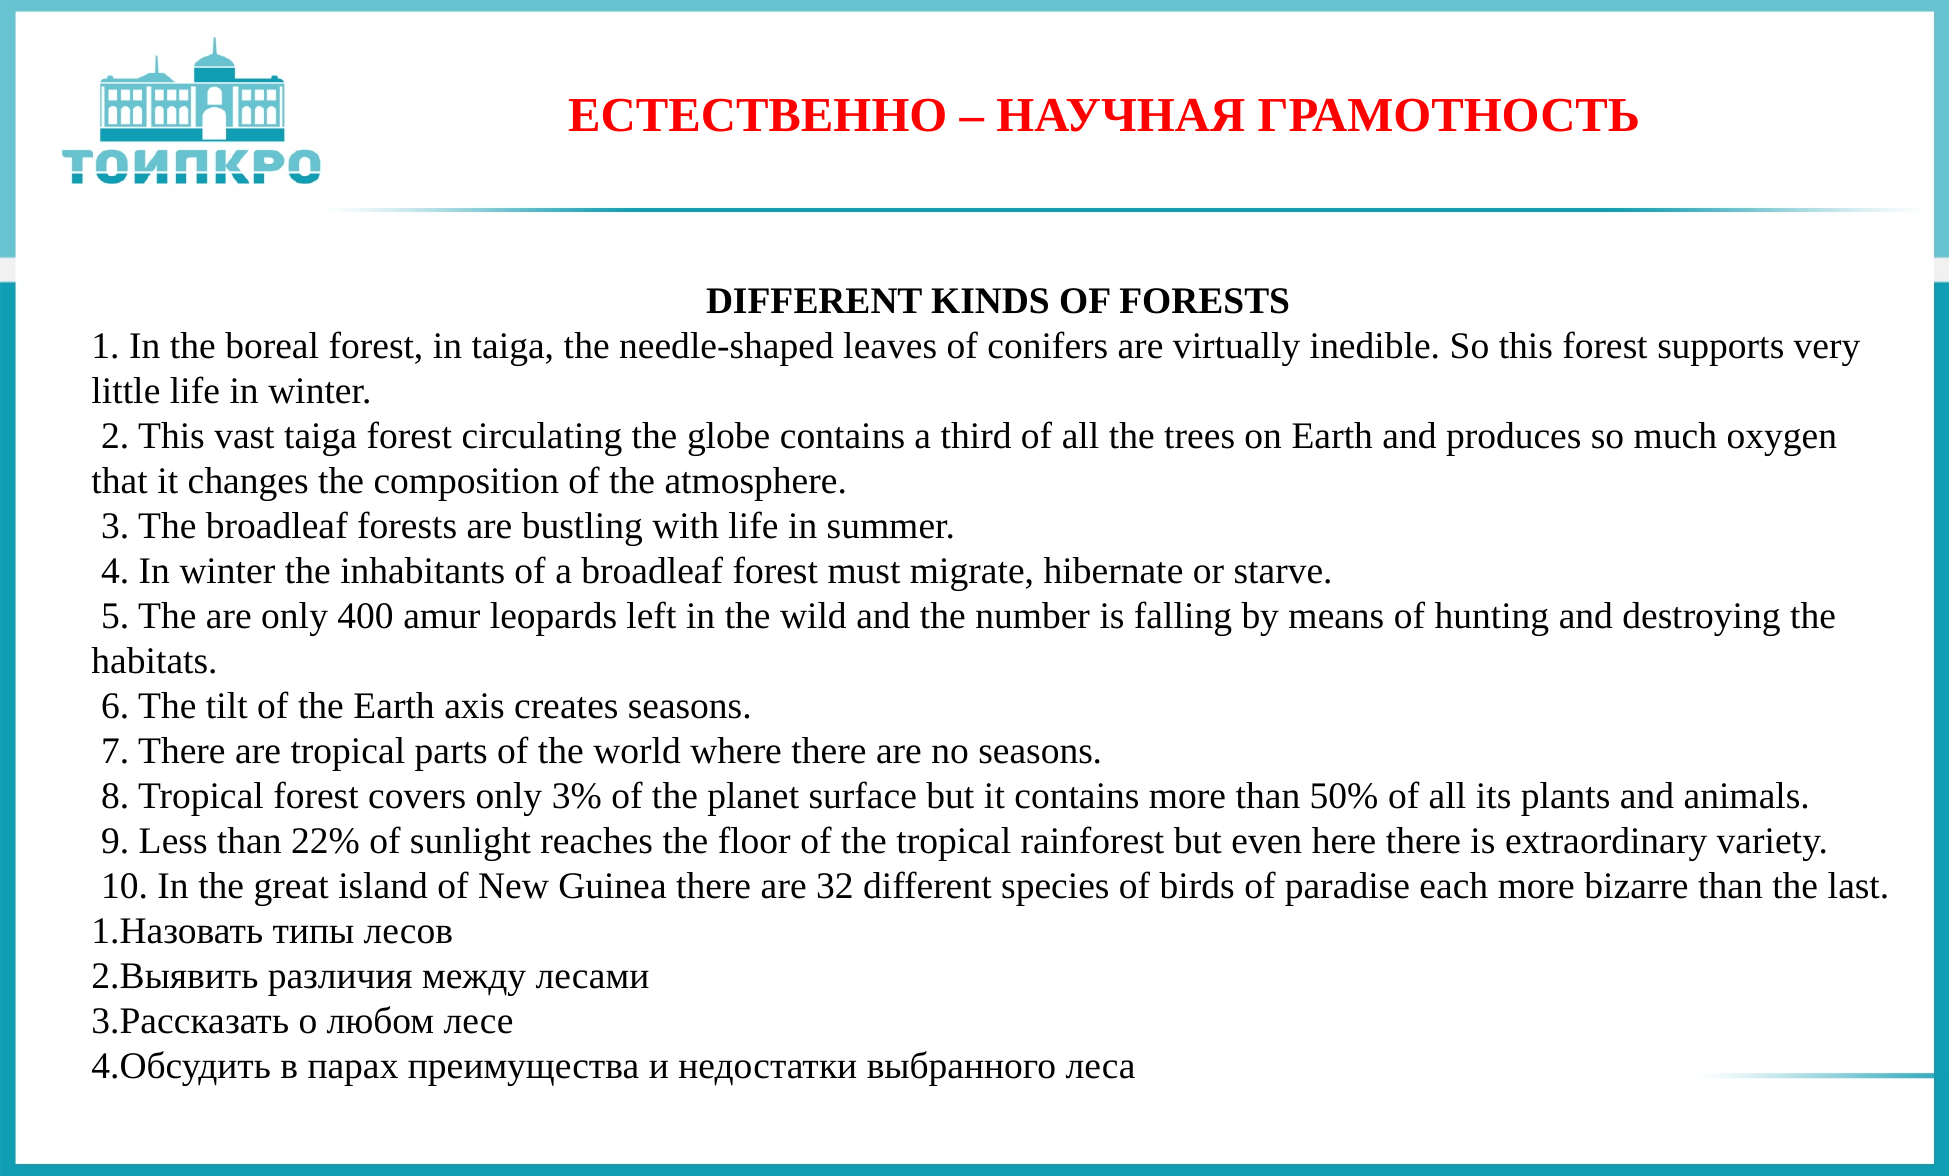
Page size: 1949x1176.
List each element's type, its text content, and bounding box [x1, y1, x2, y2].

title ЕСТЕСТВЕННО – НАУЧНАЯ ГРАМОТНОСТЬ [324, 44, 1884, 180]
text_box DIFFERENT KINDS OF FORESTS 1. In the boreal forest, in taiga, the needle-shaped leaves of conifers are virtually inedible. So this forest supports very little life in winter. 2. This vast taiga forest circulating the globe contains a third of all the trees on Earth and produces so much oxygen that it changes the composition of the atmosphere. 3. The broadleaf forests are bustling with life in summer. 4. In winter the inhabitants of a broadleaf forest must migrate, hibernate or starve. 5. The are only 400 amur leopards left in the wild and the number is falling by means of hunting and destroying the habitats. 6. The tilt of the Earth axis creates seasons. 7. There are tropical parts of the world where there are no seasons. 8. Tropical forest covers only 3% of the planet surface but it contains more than 50% of all its plants and animals. 9. Less than 22% of sunlight reaches the floor of the tropical rainforest but even here there is extraordinary variety. 10. In the great island of New Guinea there are 32 different species of birds of paradise each more bizarre than the last. 1.Назовать типы лесов 2.Выявить различия между лесами 3.Рассказать о любом лесе 4.Обсудить в парах преимущества и недостатки выбранного леса [76, 268, 1920, 1094]
picture [0, 0, 1949, 1176]
